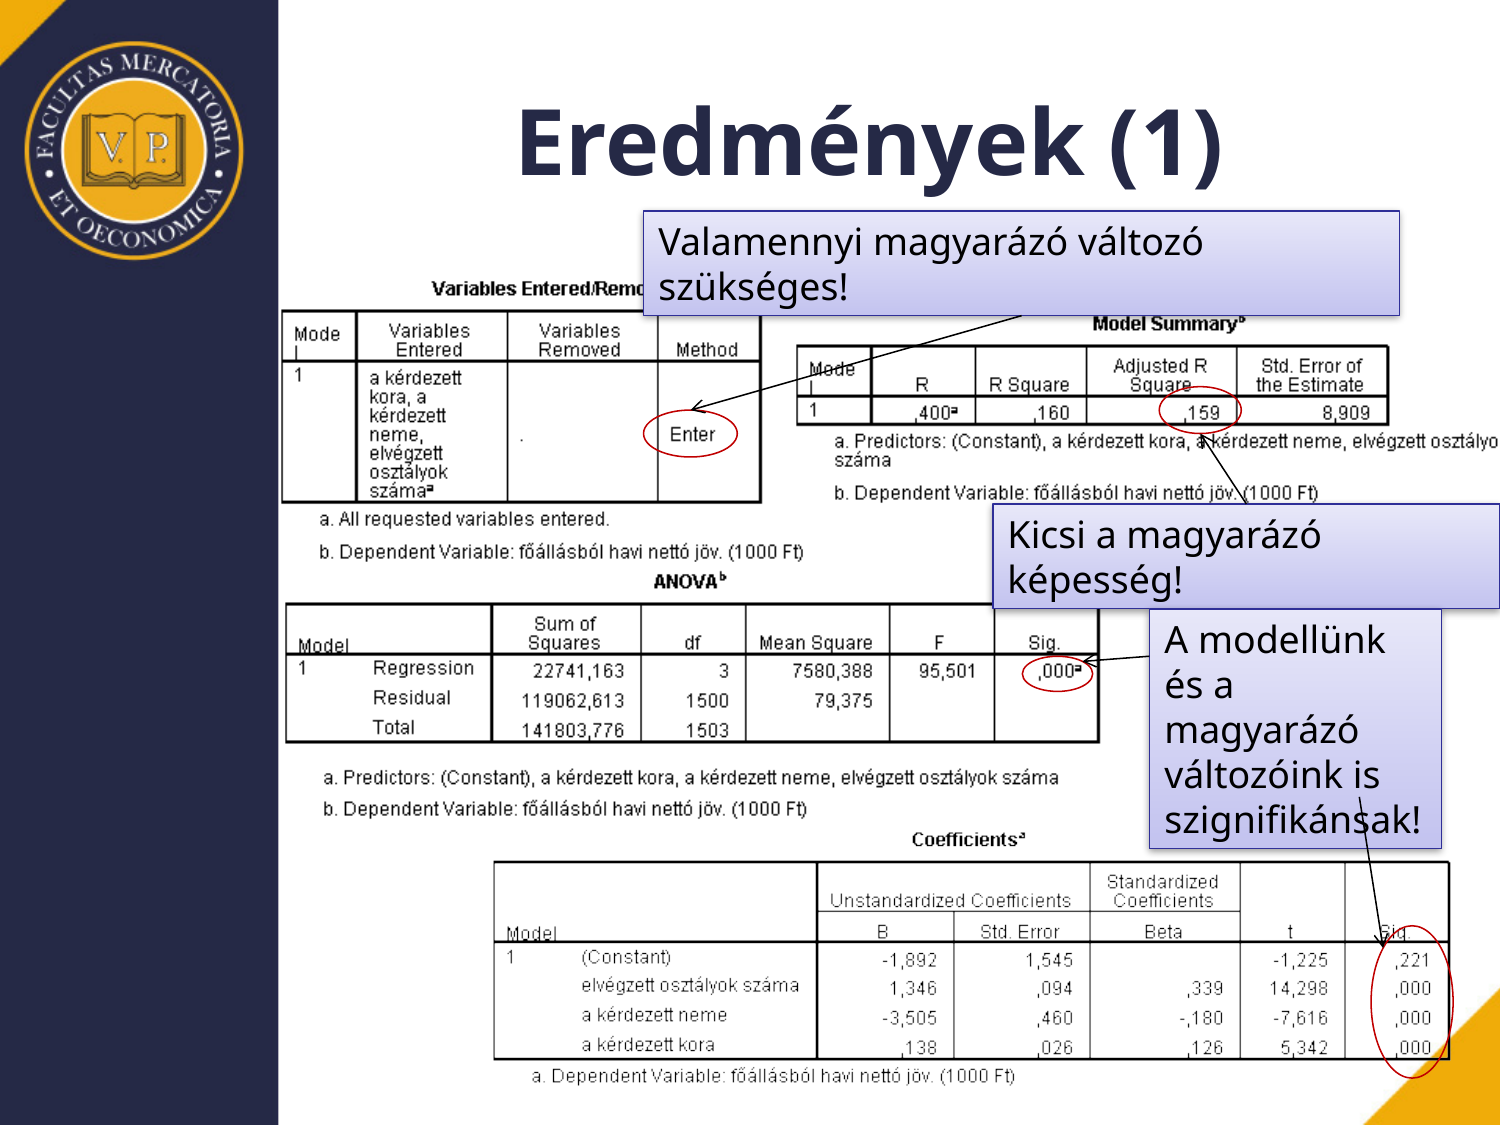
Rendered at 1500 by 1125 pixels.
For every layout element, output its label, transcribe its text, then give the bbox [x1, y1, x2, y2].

text_box A modellünk és a magyarázó változóink is szignifikánsak! [1149, 608, 1442, 818]
text_box Kicsi a magyarázó képesség! [992, 524, 1500, 609]
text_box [1295, 860, 1447, 885]
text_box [1082, 656, 1150, 662]
picture [0, 0, 1500, 1125]
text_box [1199, 433, 1247, 505]
text_box Valamennyi magyarázó változó szükséges! [643, 210, 1400, 303]
title Eredmények (1) [312, 44, 1426, 233]
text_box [690, 271, 1022, 411]
